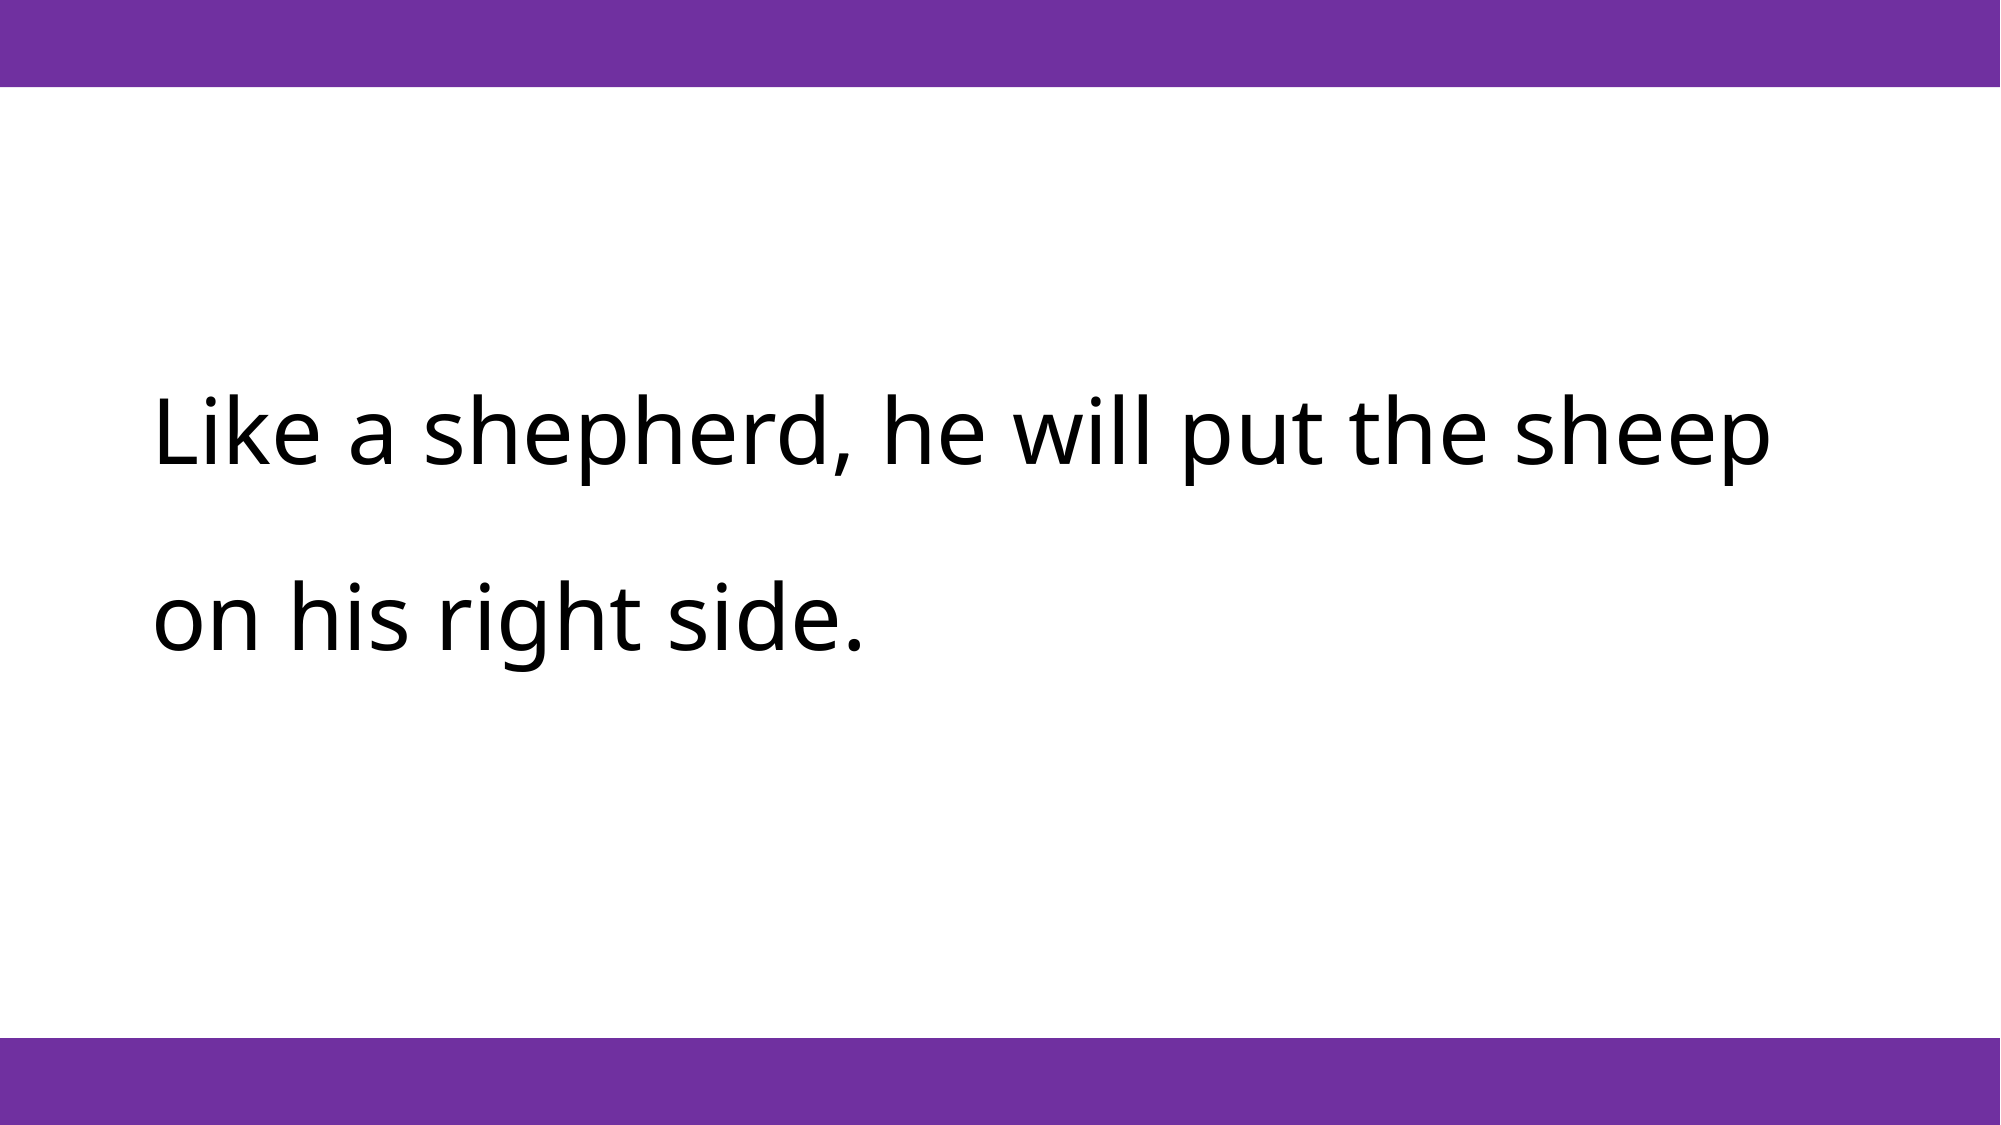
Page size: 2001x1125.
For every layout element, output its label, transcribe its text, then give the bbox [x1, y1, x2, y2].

text_box [0, 1037, 2000, 1125]
text_box Like a shepherd, he will put the sheep on his right side. [136, 310, 1864, 730]
text_box [0, 0, 2000, 88]
